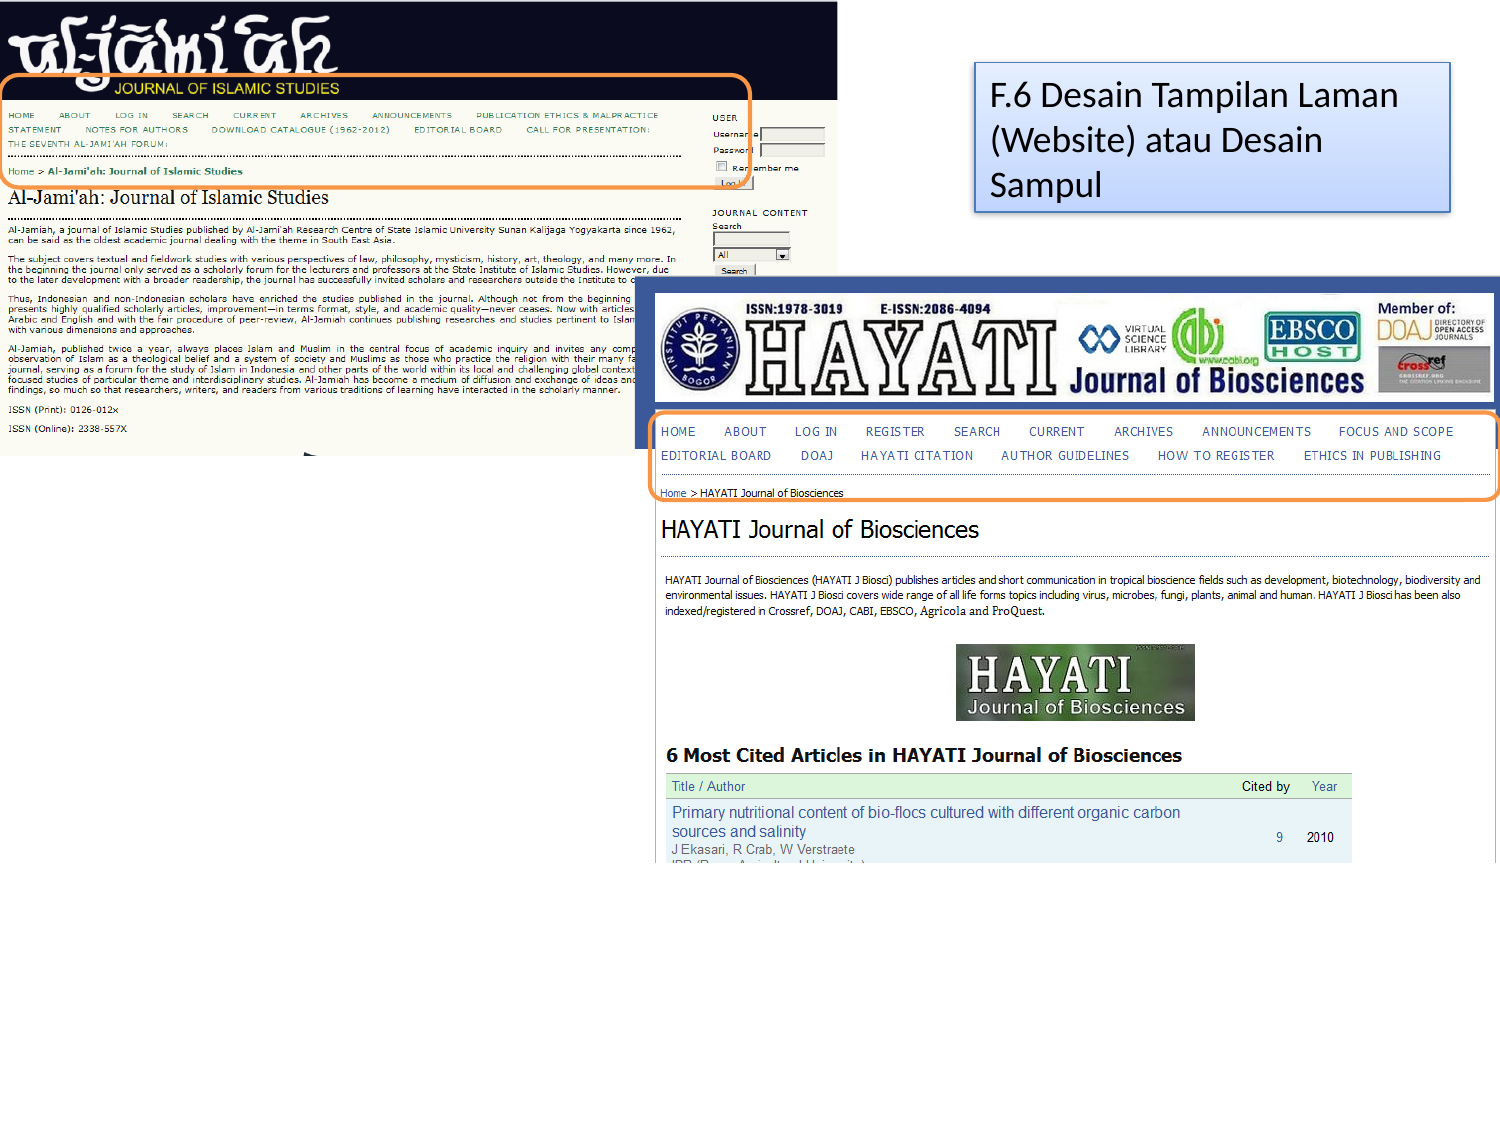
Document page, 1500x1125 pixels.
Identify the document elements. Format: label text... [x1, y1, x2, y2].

picture [0, 0, 1500, 863]
text_box F.6 Desain Tampilan Laman (Website) atau Desain Sampul [974, 62, 1451, 213]
